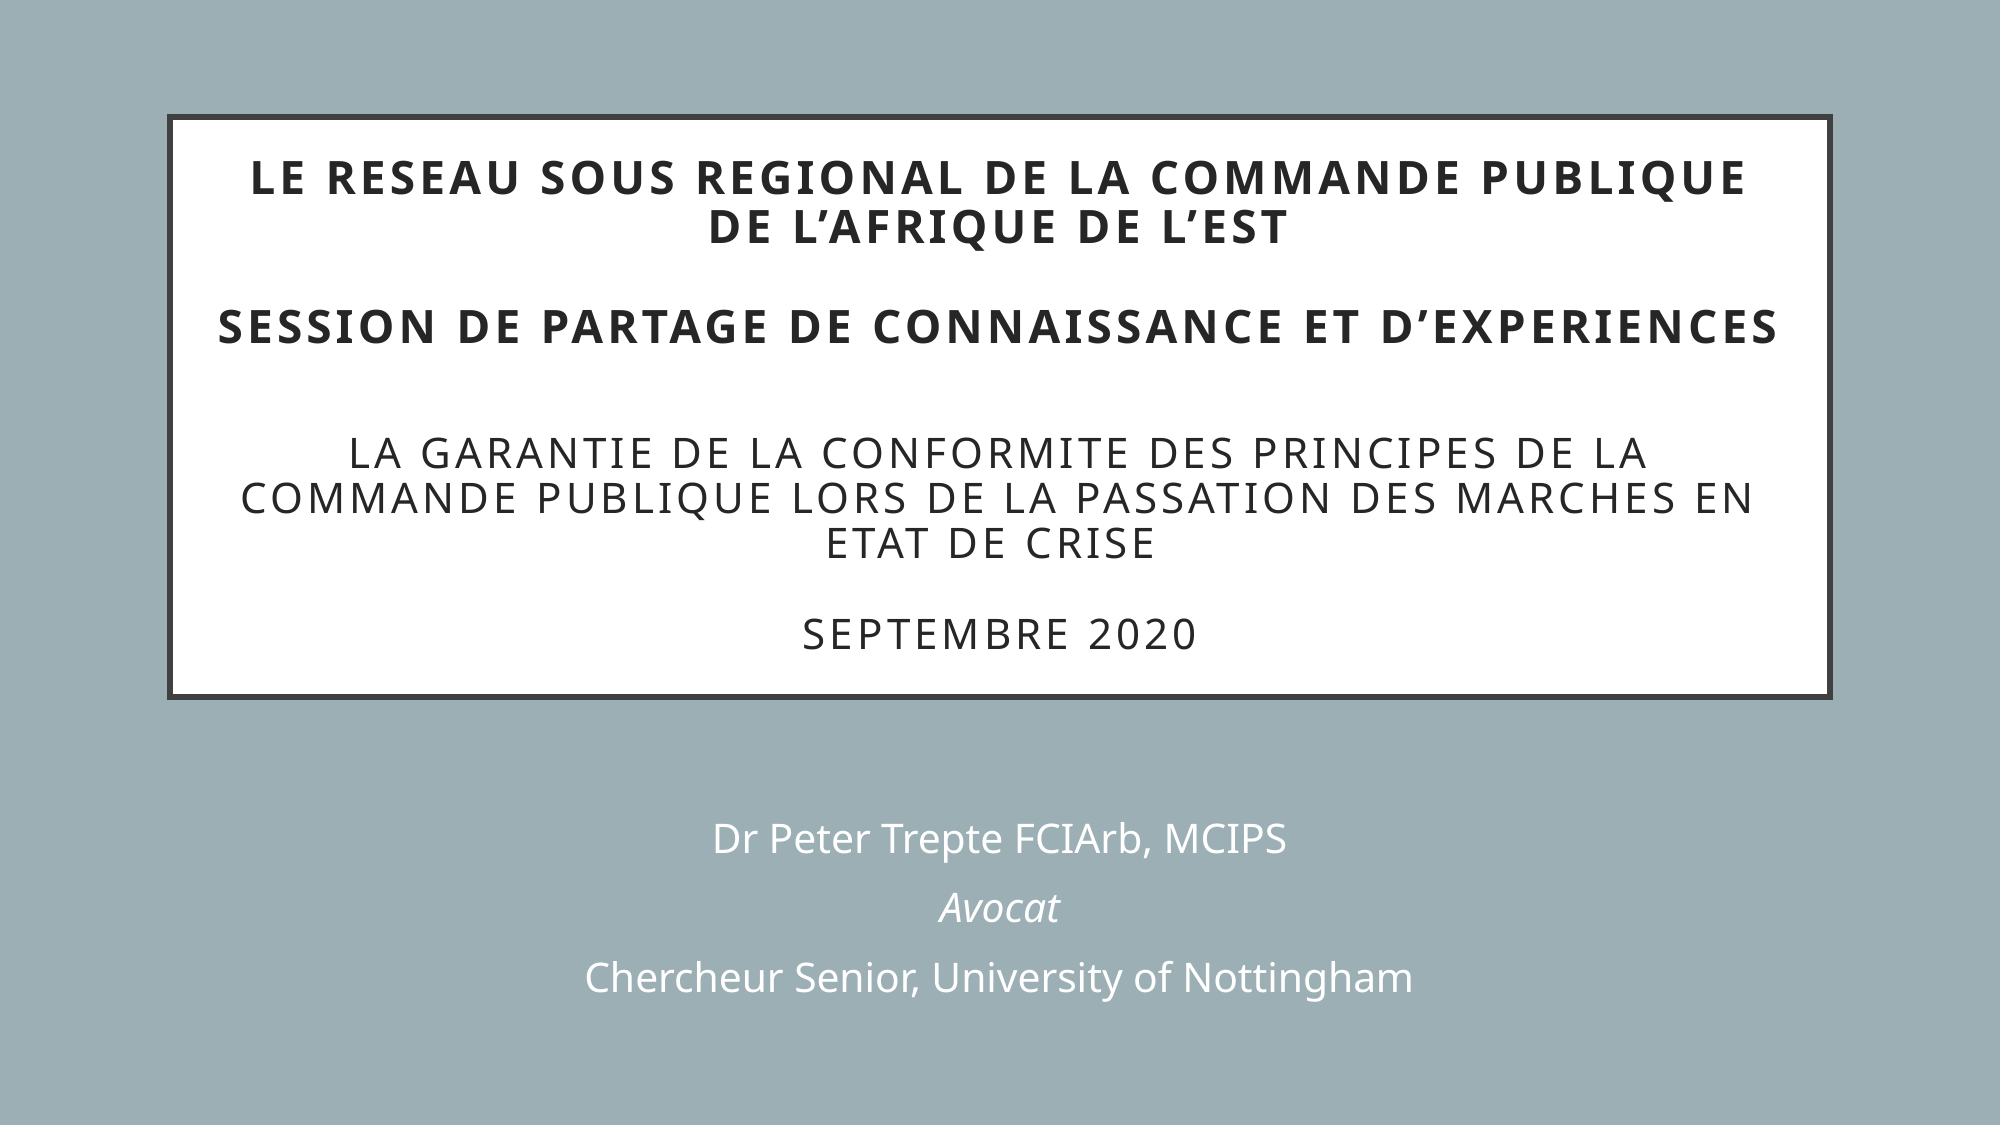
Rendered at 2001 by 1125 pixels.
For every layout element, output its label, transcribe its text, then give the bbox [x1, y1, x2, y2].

title LE RESEAU SOUS REGIONAL DE LA COMMANDE PUBLIQUE DE L’AFRIQUE DE L’EST Session DE PARTAGE DE CONNAISSANCE ET D’EXPERIENCES LA GARANTIE DE LA CONFORMITE DES PRINCIPES DE LA COMMANDE PUBLIQUE LORS DE LA PASSATION DES MARCHES EN ETAT DE CRISE SeptembRe 2020 [167, 114, 1833, 700]
subtitle Dr Peter Trepte FCIArb, MCIPS Avocat Chercheur Senior, University of Nottingham [442, 804, 1558, 1009]
